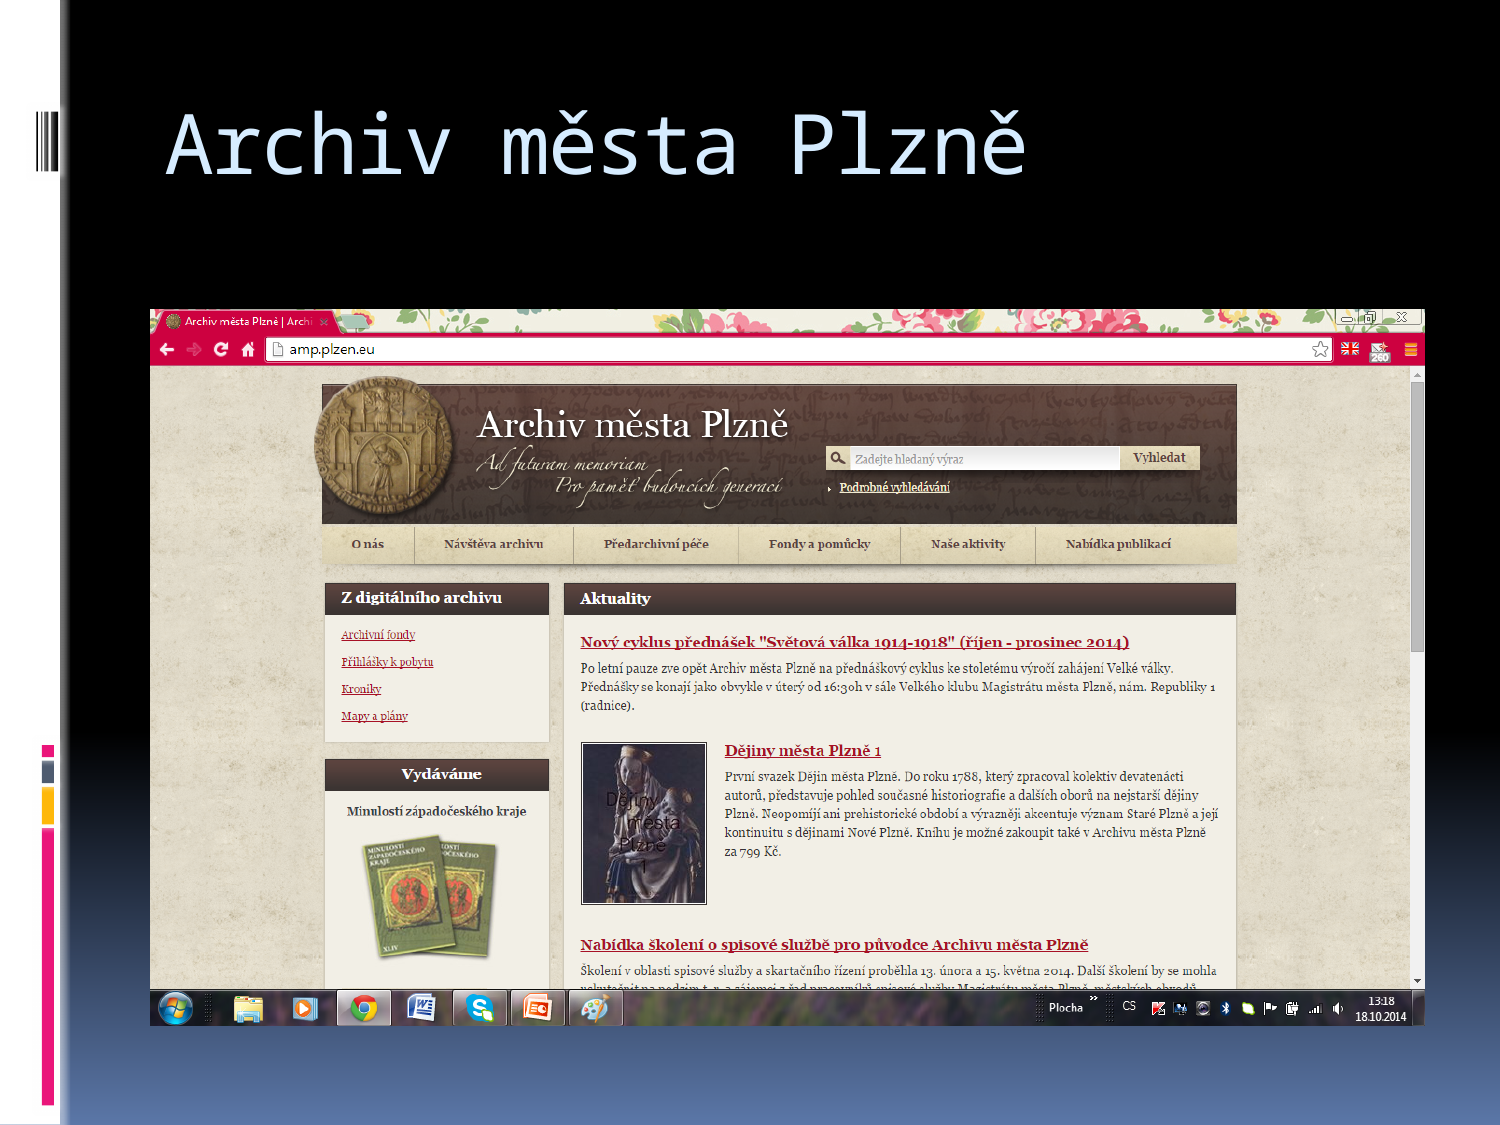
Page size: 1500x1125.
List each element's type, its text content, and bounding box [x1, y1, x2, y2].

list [149, 308, 1426, 1027]
title Archiv města Plzně [150, 83, 1425, 234]
